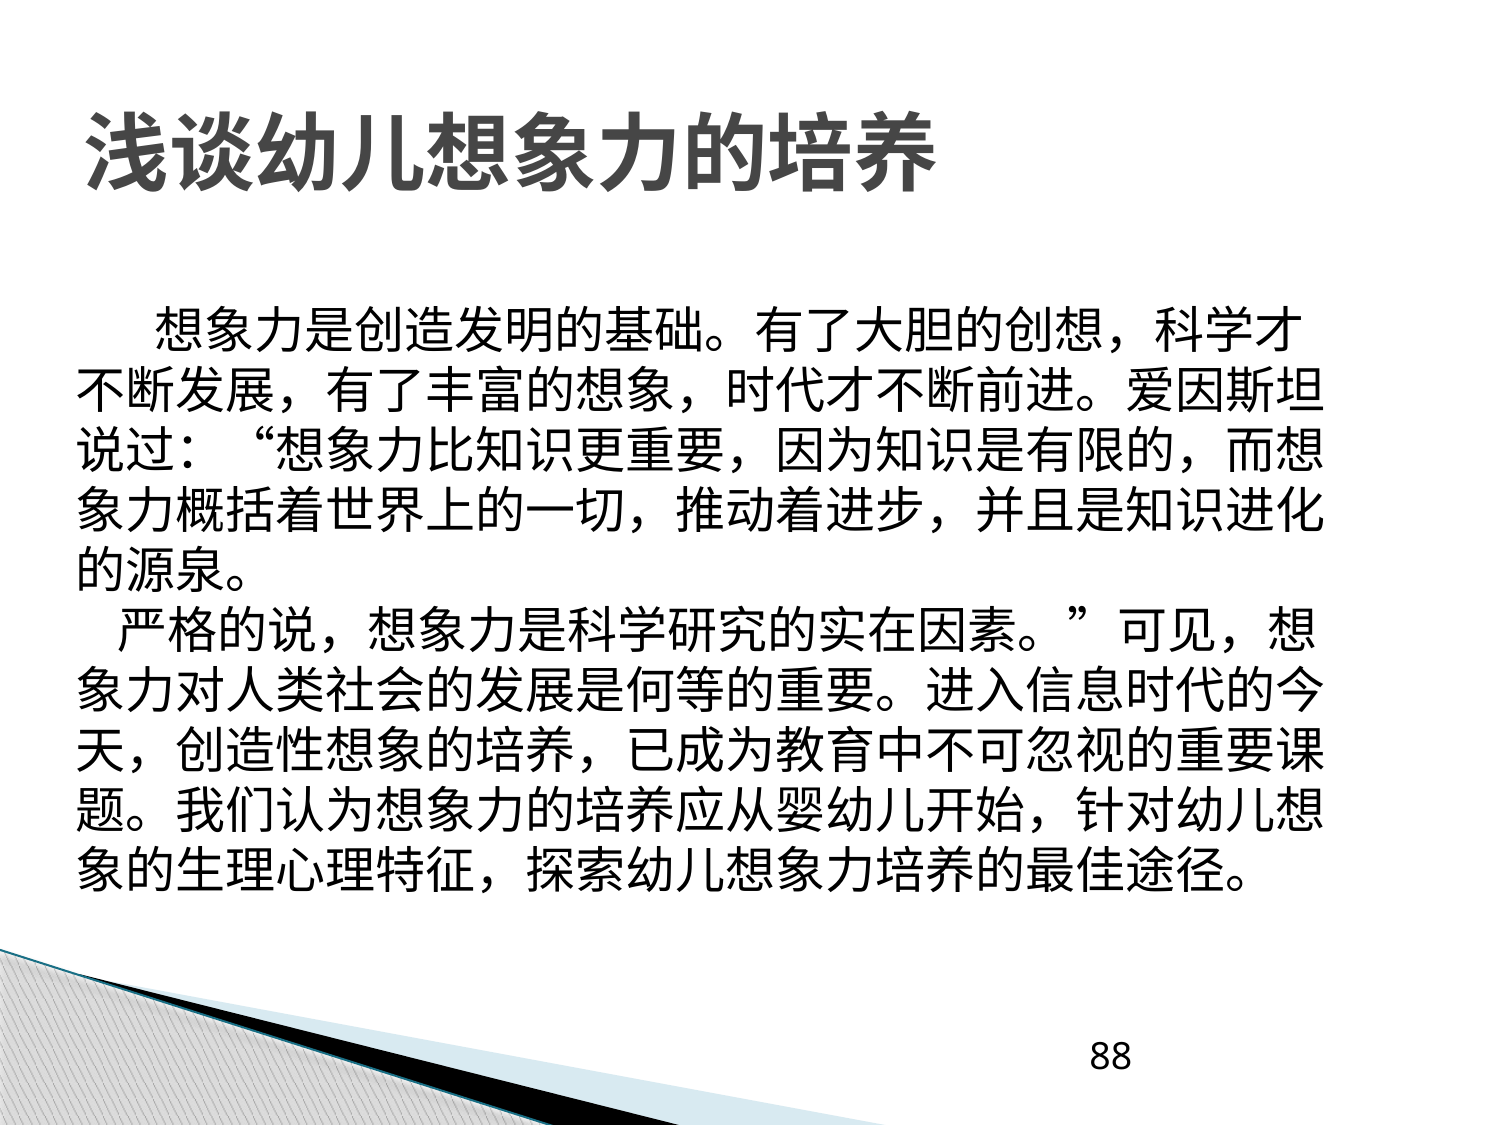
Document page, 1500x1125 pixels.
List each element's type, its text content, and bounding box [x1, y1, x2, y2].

text_box 想象力是创造发明的基础。有了大胆的创想，科学才不断发展，有了丰富的想象，时代才不断前进。爱因斯坦说过：“想象力比知识更重要，因为知识是有限的，而想象力概括着世界上的一切，推动着进步，并且是知识进化的源泉。 严格的说，想象力是科学研究的实在因素。”可见，想象力对人类社会的发展是何等的重要。进入信息时代的今天，创造性想象的培养，已成为教育中不可忽视的重要课题。我们认为想象力的培养应从婴幼儿开始，针对幼儿想象的生理心理特征，探索幼儿想象力培养的最佳途径。 [60, 290, 1364, 906]
text_box [1074, 1024, 1425, 1100]
title 浅谈幼儿想象力的培养 [69, 56, 1345, 244]
